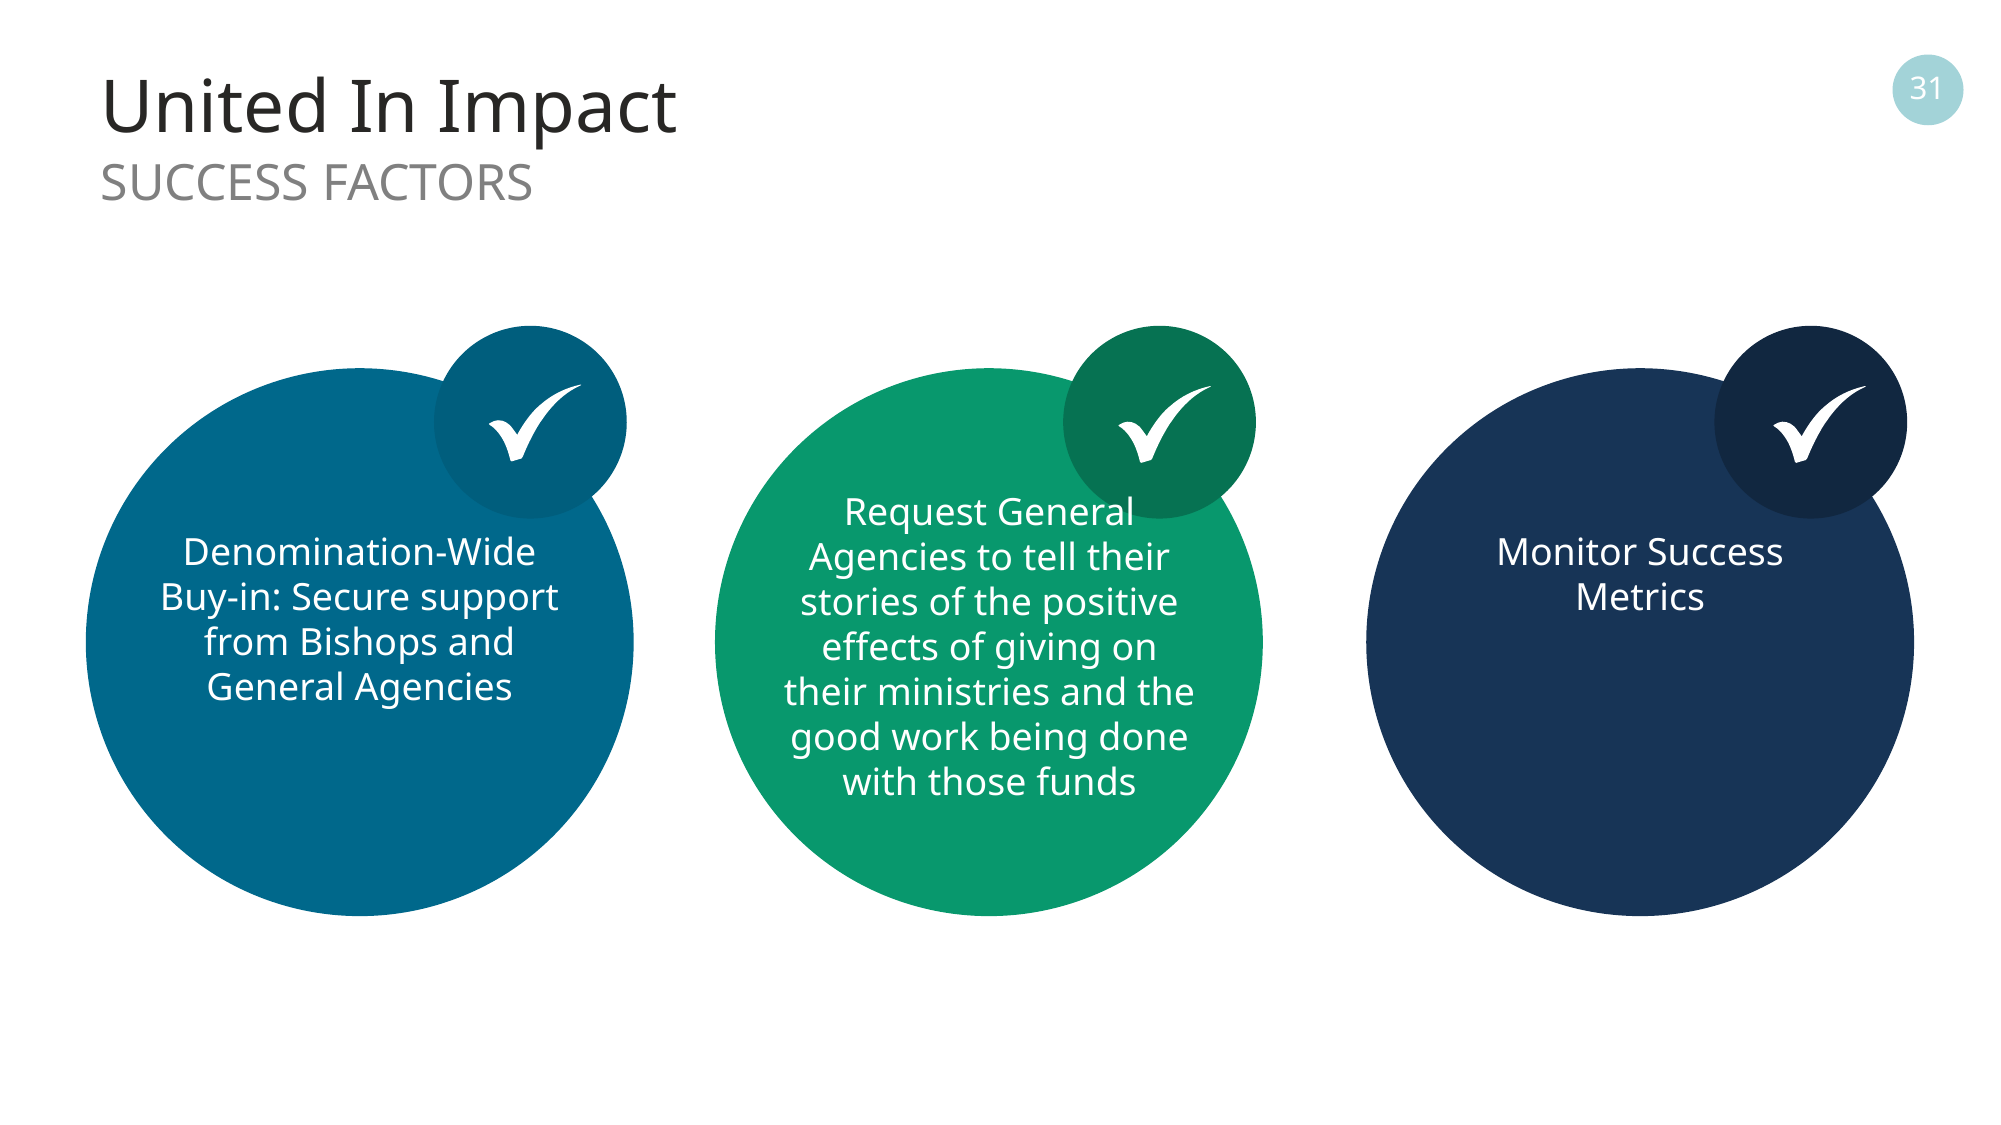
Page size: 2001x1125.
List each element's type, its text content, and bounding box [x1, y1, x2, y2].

text_box [84, 367, 635, 918]
text_box [432, 324, 628, 520]
slide_number 31 [1887, 67, 1968, 113]
text_box [1215, 497, 1264, 799]
text_box [1713, 324, 1909, 520]
text_box Denomination-Wide Buy-in: Secure support from Bishops and General Agencies [134, 520, 585, 716]
text_box Request General Agencies to tell their stories of the positive effects of giving on their ministries and the good work being done with those funds [764, 480, 1215, 811]
text_box [1062, 324, 1257, 503]
text_box [713, 484, 764, 801]
text_box [1773, 386, 1866, 463]
text_box Monitor Success Metrics [1415, 520, 1865, 626]
text_box [1118, 386, 1211, 463]
title United In Impact [85, 58, 1811, 143]
text_box [766, 367, 1080, 480]
text_box SUCCESS FACTORS [85, 143, 1840, 218]
text_box [1365, 367, 1916, 918]
text_box [488, 384, 582, 462]
text_box [771, 811, 1206, 918]
